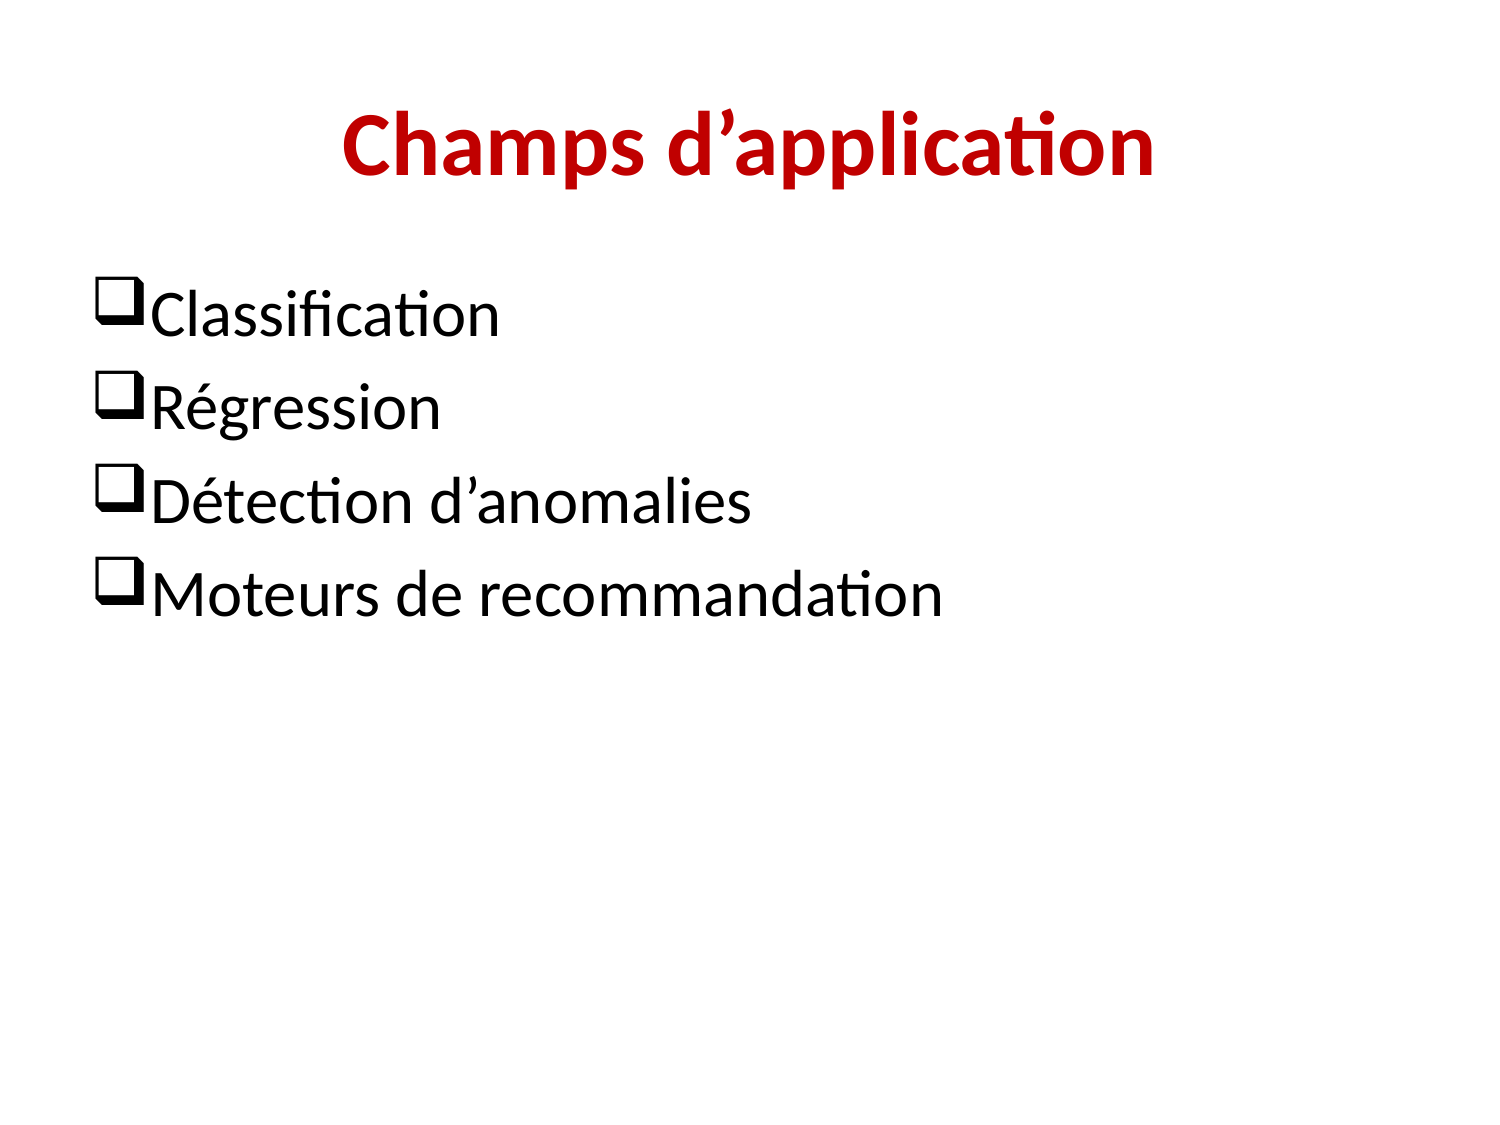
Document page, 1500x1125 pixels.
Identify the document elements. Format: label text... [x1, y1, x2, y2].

title Champs d’application [75, 45, 1425, 233]
list Classification Régression Détection d’anomalies Moteurs de recommandation [75, 262, 1425, 1005]
